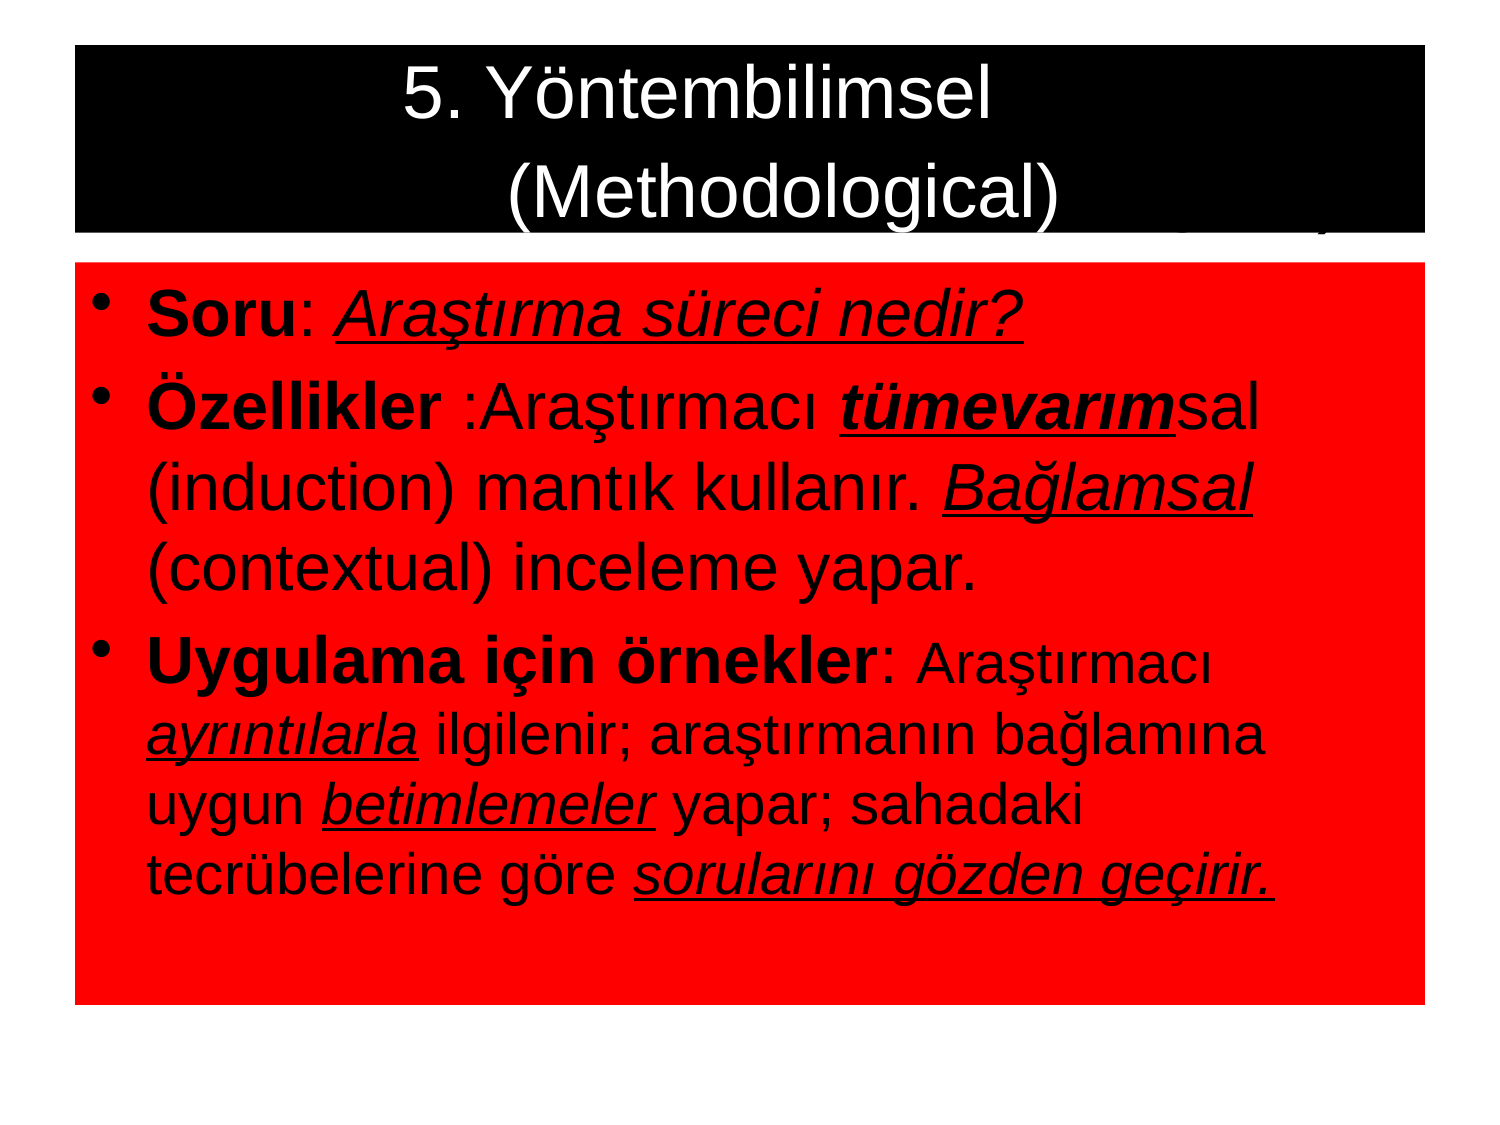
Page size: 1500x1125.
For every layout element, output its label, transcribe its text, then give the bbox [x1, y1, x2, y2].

title 5. Yöntembilimsel (Methodological)ological) [75, 45, 1425, 233]
list Soru: Araştırma süreci nedir? Özellikler :Araştırmacı tümevarımsal (induction) mantık kullanır. Bağlamsal (contextual) inceleme yapar. Uygulama için örnekler: Araştırmacı ayrıntılarla ilgilenir; araştırmanın bağlamına uygun betimlemeler yapar; sahadaki tecrübelerine göre sorularını gözden geçirir. [75, 262, 1425, 1005]
